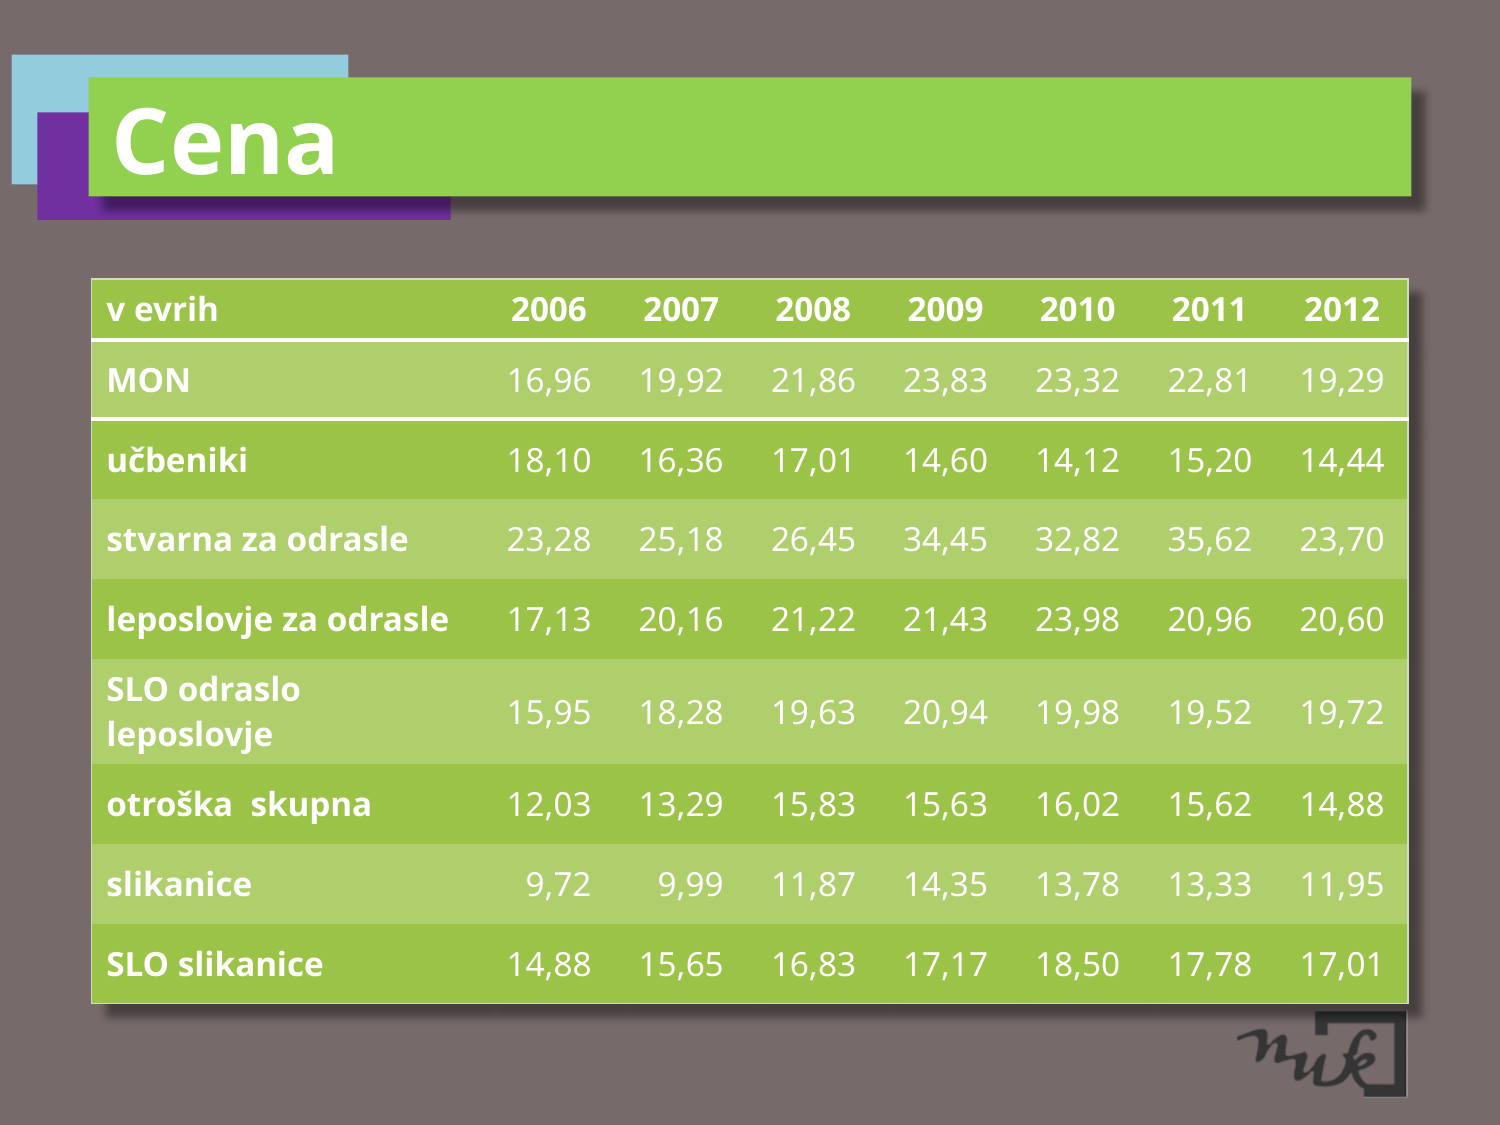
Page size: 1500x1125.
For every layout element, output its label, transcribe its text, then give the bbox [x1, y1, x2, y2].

table_cell 17,13 [483, 579, 615, 659]
picture [1228, 1002, 1412, 1107]
table_cell 35,62 [1144, 499, 1276, 579]
table_cell 14,44 [1276, 421, 1407, 499]
table_header 2012 [1276, 280, 1407, 338]
table_cell 12,03 [483, 764, 615, 844]
table_header 2008 [747, 280, 880, 338]
text_box [86, 75, 96, 198]
table_cell 21,43 [880, 579, 1012, 659]
table_cell slikanice [92, 844, 483, 924]
table_cell leposlovje za odrasle [92, 579, 483, 659]
table_cell SLO slikanice [92, 924, 483, 1003]
table_cell 13,78 [1012, 844, 1144, 924]
table_cell 20,60 [1276, 579, 1407, 659]
table_cell 14,88 [483, 924, 615, 1003]
table_cell 23,28 [483, 499, 615, 579]
table_header 2010 [1012, 280, 1144, 338]
table_cell 16,96 [483, 342, 615, 417]
table_cell 9,72 [483, 844, 615, 924]
table_cell 20,16 [615, 579, 747, 659]
table_cell 13,33 [1144, 844, 1276, 924]
table_cell 20,94 [880, 659, 1012, 764]
table_cell 22,81 [1144, 342, 1276, 417]
table_cell 11,87 [747, 844, 880, 924]
table_cell 11,95 [1276, 844, 1407, 924]
table_cell 21,22 [747, 579, 880, 659]
table_cell SLO odraslo leposlovje [92, 659, 483, 764]
table_cell 16,83 [747, 924, 880, 1003]
table_cell 14,35 [880, 844, 1012, 924]
table_cell 16,02 [1012, 764, 1144, 844]
table_cell 26,45 [747, 499, 880, 579]
table_cell 9,99 [615, 844, 747, 924]
table_cell 18,50 [1012, 924, 1144, 1003]
table_cell 20,96 [1144, 579, 1276, 659]
table_cell 19,63 [747, 659, 880, 764]
table_header 2009 [880, 280, 1012, 338]
text_box [10, 53, 96, 187]
table_header 2007 [615, 280, 747, 338]
table_cell 19,72 [1276, 659, 1407, 764]
table_cell 15,63 [880, 764, 1012, 844]
table_cell učbeniki [92, 421, 483, 499]
table_cell stvarna za odrasle [92, 499, 483, 579]
table_cell 18,28 [615, 659, 747, 764]
table_cell otroška skupna [92, 764, 483, 844]
title Cena [96, 44, 1448, 232]
table_cell 15,83 [747, 764, 880, 844]
table_cell 15,95 [483, 659, 615, 764]
table_cell 32,82 [1012, 499, 1144, 579]
table_cell 19,29 [1276, 342, 1407, 417]
table_cell 14,88 [1276, 764, 1407, 844]
table_cell 17,01 [747, 421, 880, 499]
table_cell 23,83 [880, 342, 1012, 417]
table_cell 19,92 [615, 342, 747, 417]
table_cell 18,10 [483, 421, 615, 499]
table_cell 16,36 [615, 421, 747, 499]
table_header 2011 [1144, 280, 1276, 338]
text_box [35, 110, 96, 222]
table_cell 15,62 [1144, 764, 1276, 844]
table_cell 23,70 [1276, 499, 1407, 579]
table_cell 15,20 [1144, 421, 1276, 499]
table_cell 23,32 [1012, 342, 1144, 417]
table_cell 17,17 [880, 924, 1012, 1003]
table_header v evrih [92, 280, 483, 338]
table_header 2006 [483, 280, 615, 338]
table_cell 19,52 [1144, 659, 1276, 764]
table_cell 13,29 [615, 764, 747, 844]
table_cell 25,18 [615, 499, 747, 579]
table_cell 17,01 [1276, 924, 1407, 1000]
table_cell 17,78 [1144, 924, 1276, 1003]
table_cell MON [92, 342, 483, 417]
table_cell 14,60 [880, 421, 1012, 499]
table_cell 23,98 [1012, 579, 1144, 659]
table_cell 15,65 [615, 924, 747, 1003]
table_cell 14,12 [1012, 421, 1144, 499]
table_cell 19,98 [1012, 659, 1144, 764]
table_cell 21,86 [747, 342, 880, 417]
table_cell 34,45 [880, 499, 1012, 579]
